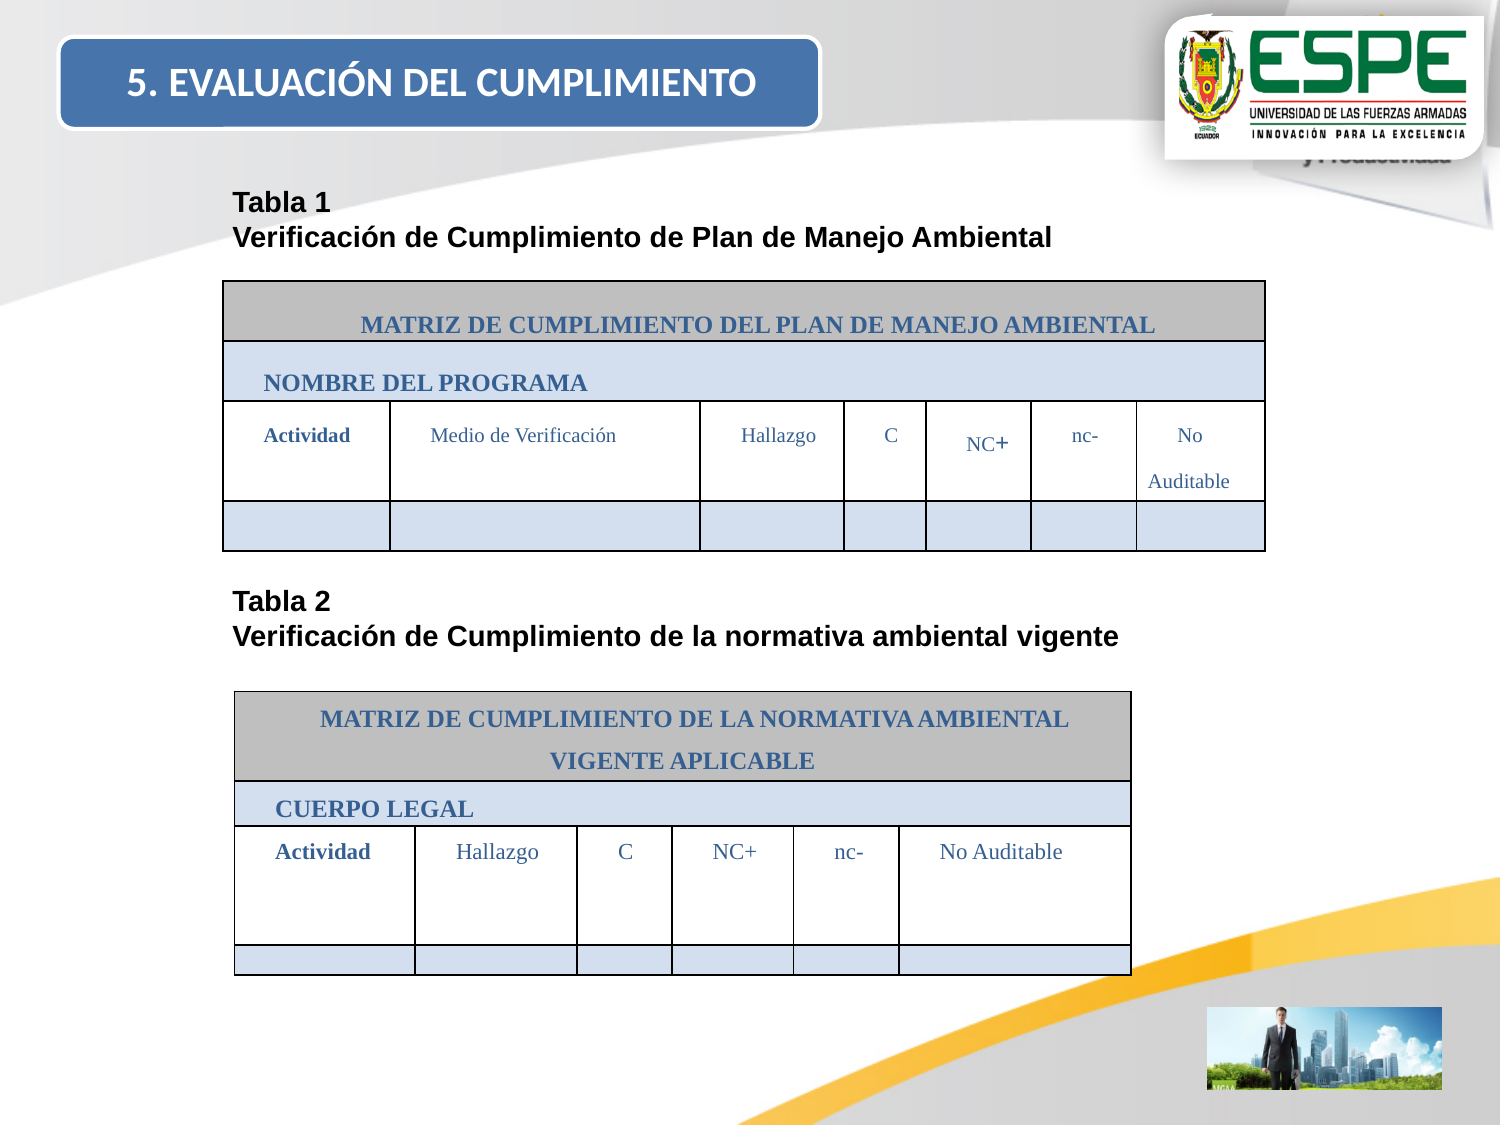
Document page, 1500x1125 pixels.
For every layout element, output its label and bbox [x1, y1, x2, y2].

text_box [58, 34, 821, 130]
picture [0, 0, 1500, 1125]
